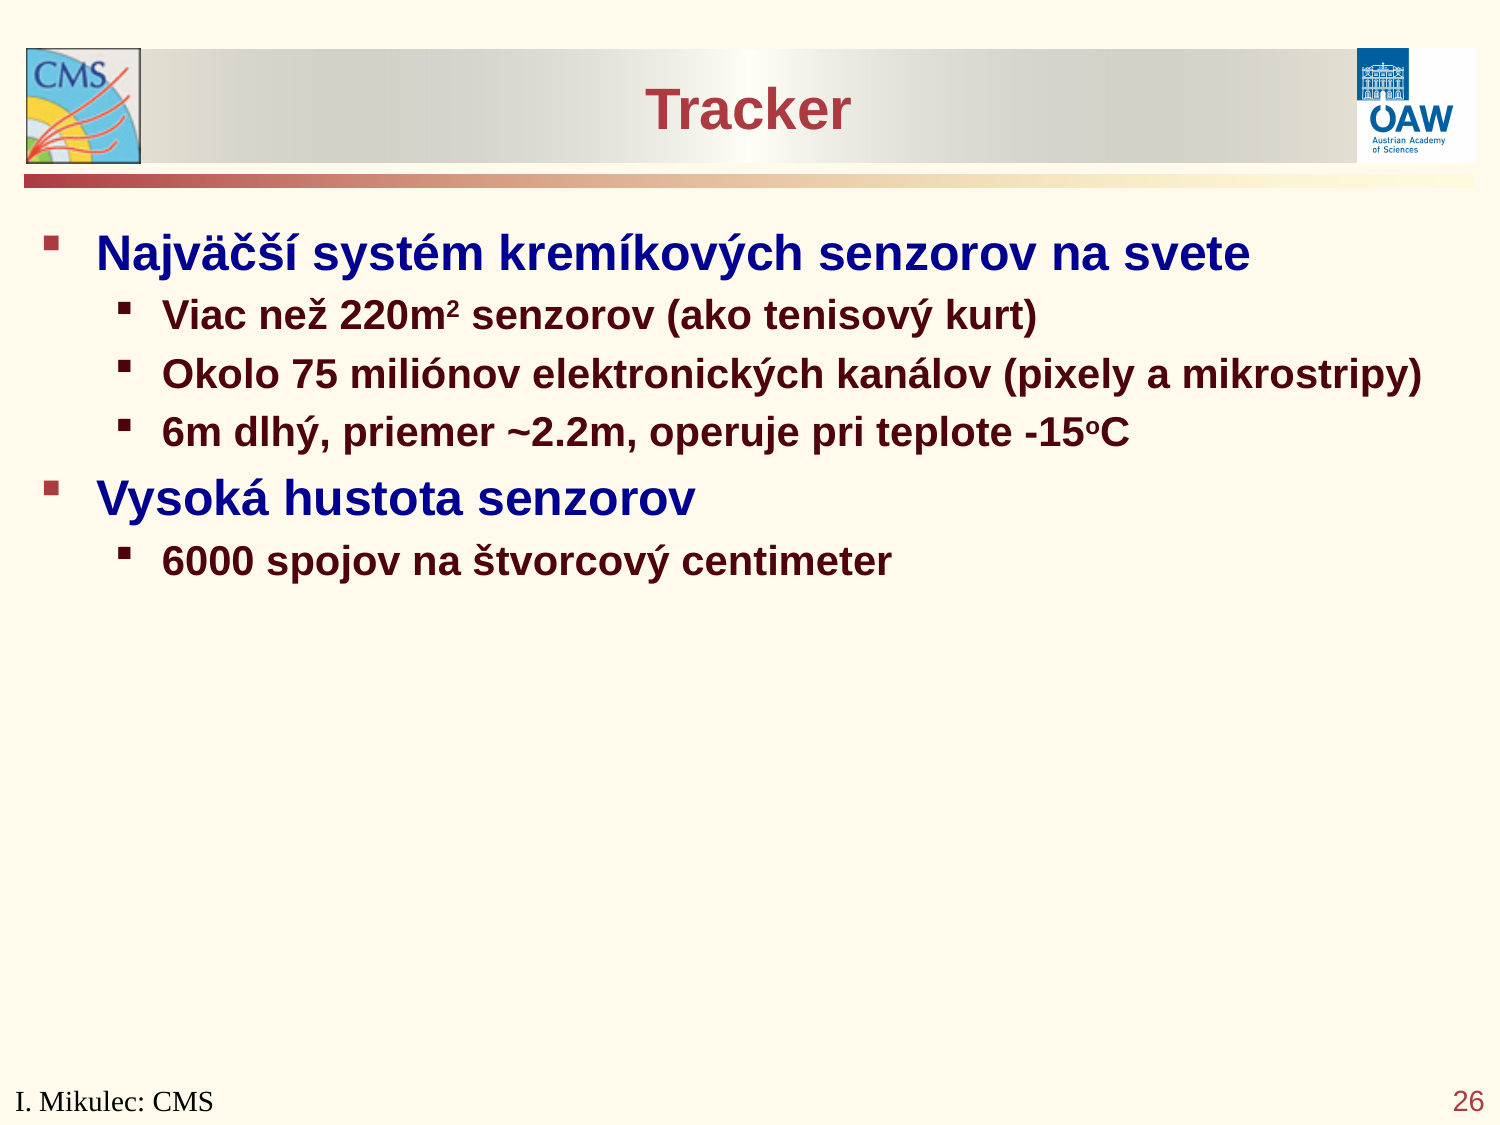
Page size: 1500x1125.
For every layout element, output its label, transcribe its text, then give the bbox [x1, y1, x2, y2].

title Tracker [141, 49, 1357, 163]
picture [26, 48, 141, 164]
list Najväčší systém kremíkových senzorov na svete Viac než 220m2 senzorov (ako tenisový kurt) Okolo 75 miliónov elektronických kanálov (pixely a mikrostripy) 6m dlhý, priemer ~2.2m, operuje pri teplote -15oC Vysoká hustota senzorov 6000 spojov na štvorcový centimeter [24, 212, 1476, 1038]
footer I. Mikulec: CMS [0, 1074, 726, 1125]
picture [1357, 48, 1476, 163]
slide_number 26 [1374, 1074, 1500, 1125]
